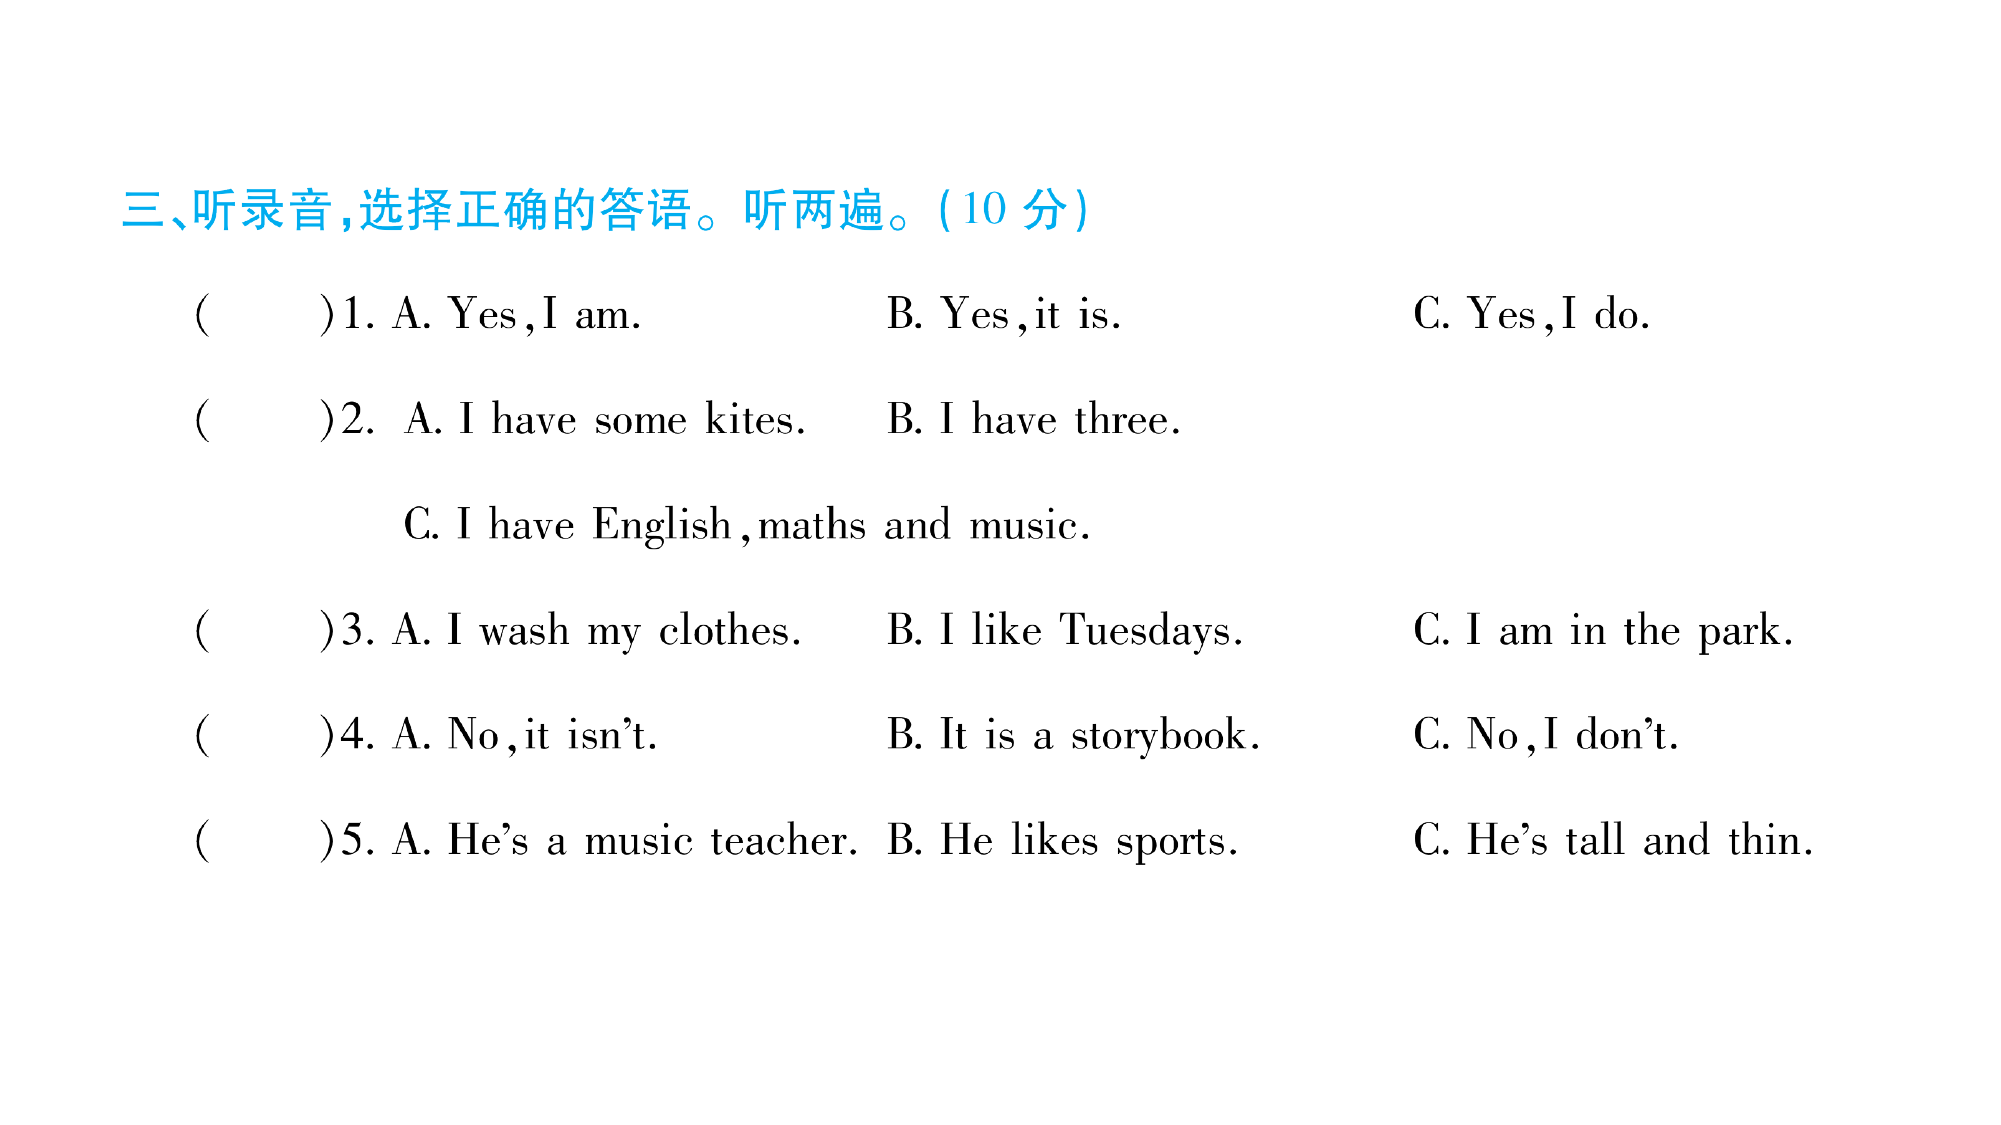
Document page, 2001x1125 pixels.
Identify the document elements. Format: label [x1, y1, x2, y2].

picture [118, 177, 2000, 878]
